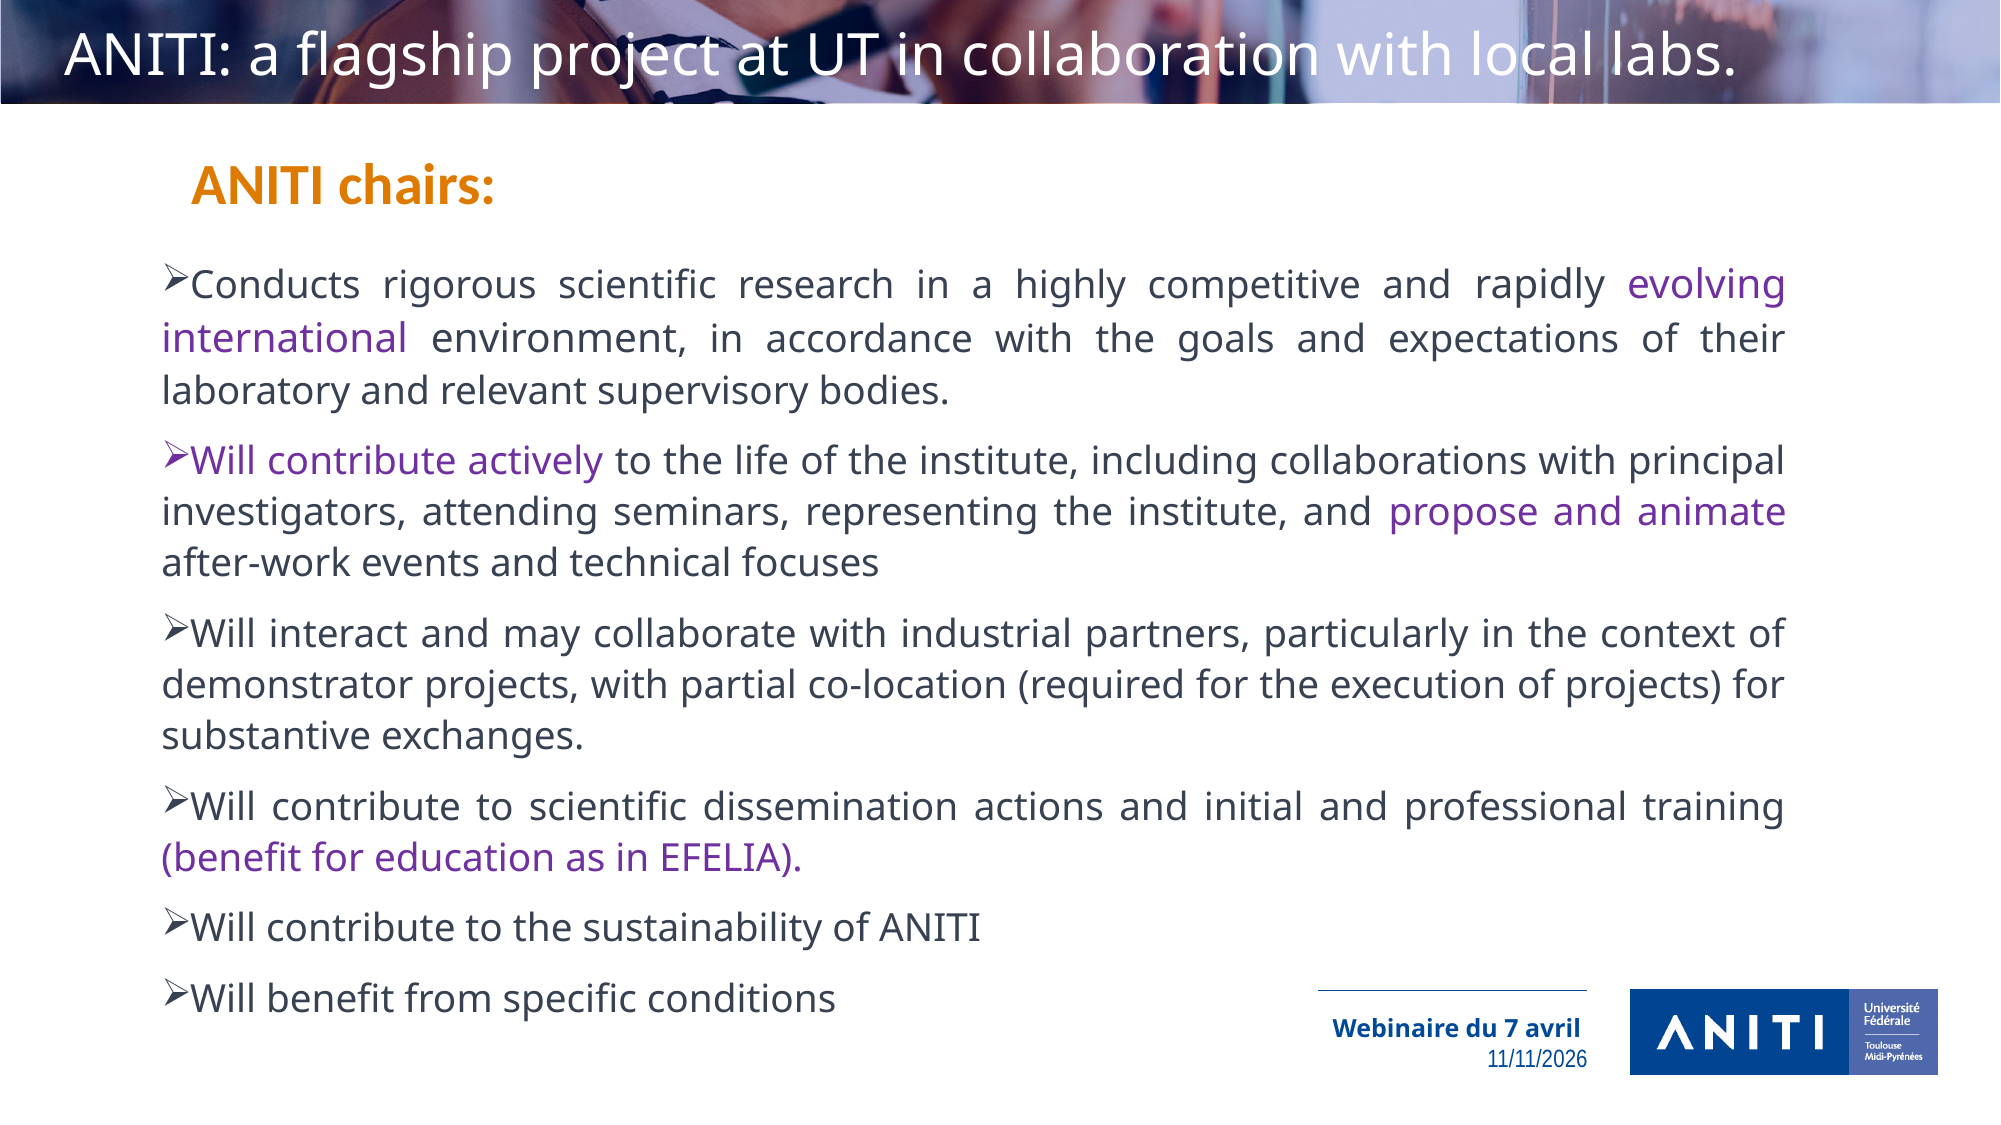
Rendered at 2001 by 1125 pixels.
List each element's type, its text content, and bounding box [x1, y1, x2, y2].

title ANITI: a flagship project at UT in collaboration with local labs. [49, 20, 1776, 95]
subtitle Conducts rigorous scientific research in a highly competitive and rapidly evolving international environment, in accordance with the goals and expectations of their laboratory and relevant supervisory bodies. Will contribute actively to the life of the institute, including collaborations with principal investigators, attending seminars, representing the institute, and propose and animate after-work events and technical focuses Will interact and may collaborate with industrial partners, particularly in the context of demonstrator projects, with partial co-location (required for the execution of projects) for substantive exchanges. Will contribute to scientific dissemination actions and initial and professional training (benefit for education as in EFELIA). Will contribute to the sustainability of ANITI Will benefit from specific conditions [146, 246, 1802, 1033]
list ANITI chairs: [176, 146, 1677, 262]
picture [1596, 955, 1972, 1109]
